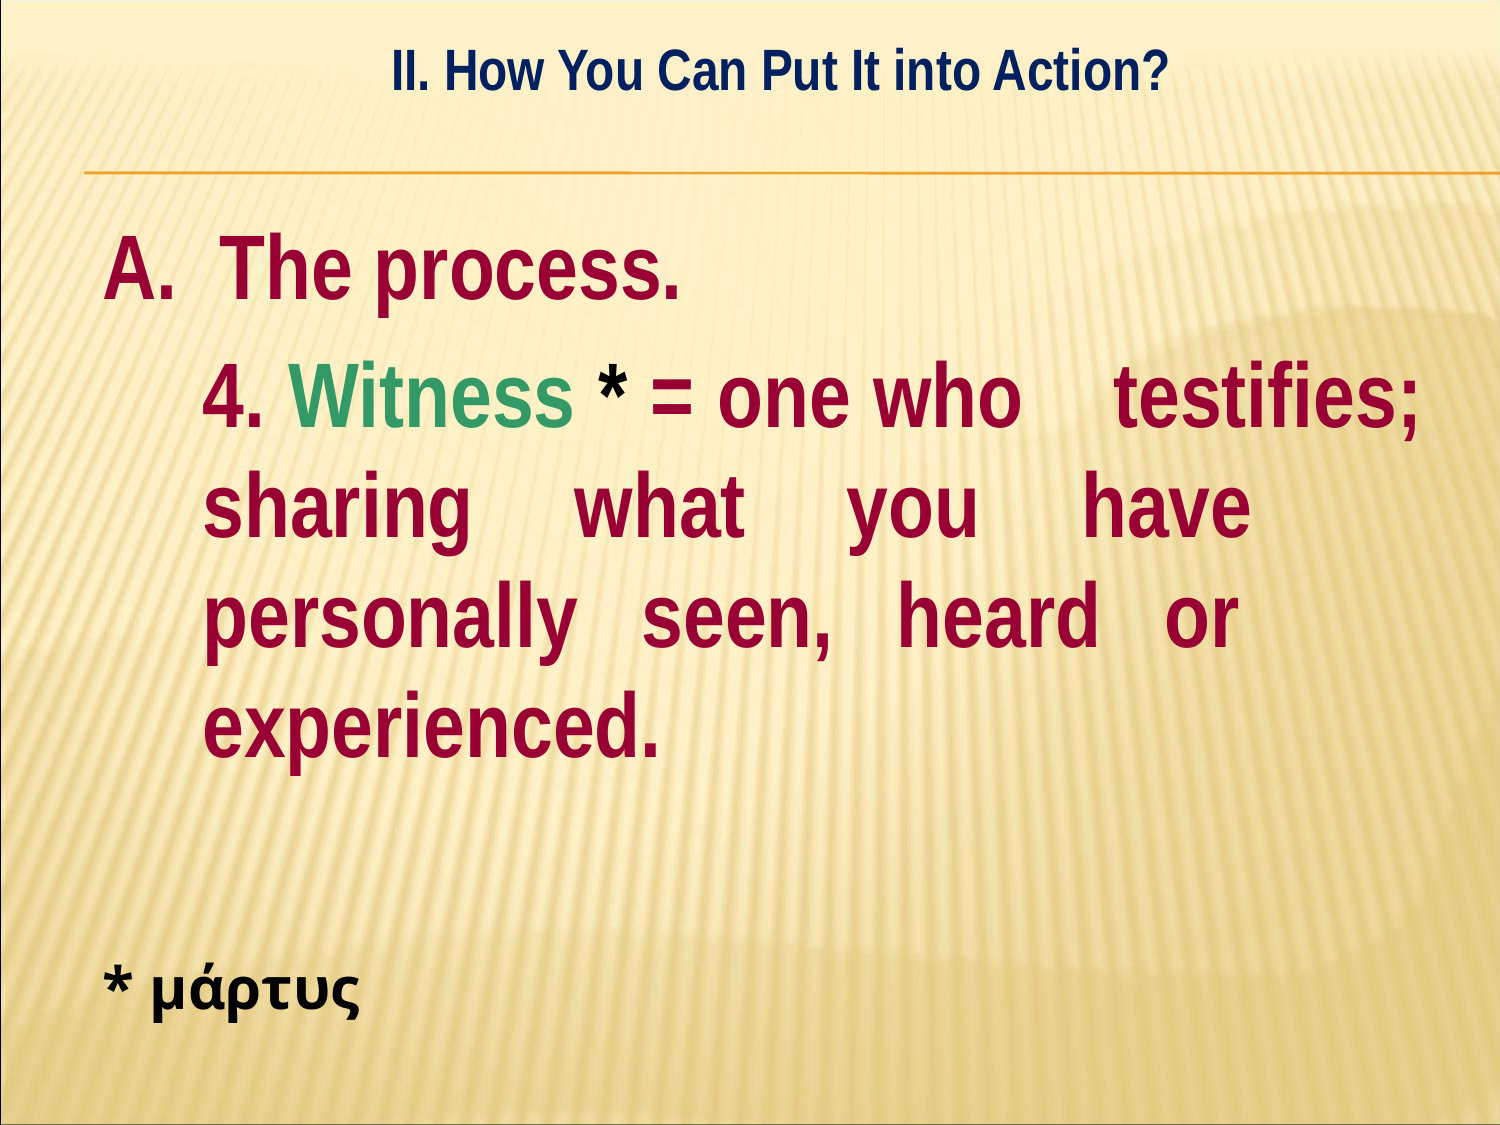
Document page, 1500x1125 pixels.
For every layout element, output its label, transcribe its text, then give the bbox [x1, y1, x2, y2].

picture [0, 0, 1500, 1125]
list A. The process. 4. Witness * = one who testifies; sharing what you have personally seen, heard or experienced. * μάρτυς [87, 200, 1438, 1050]
text_box II. How You Can Put It into Action? [137, 24, 1425, 110]
